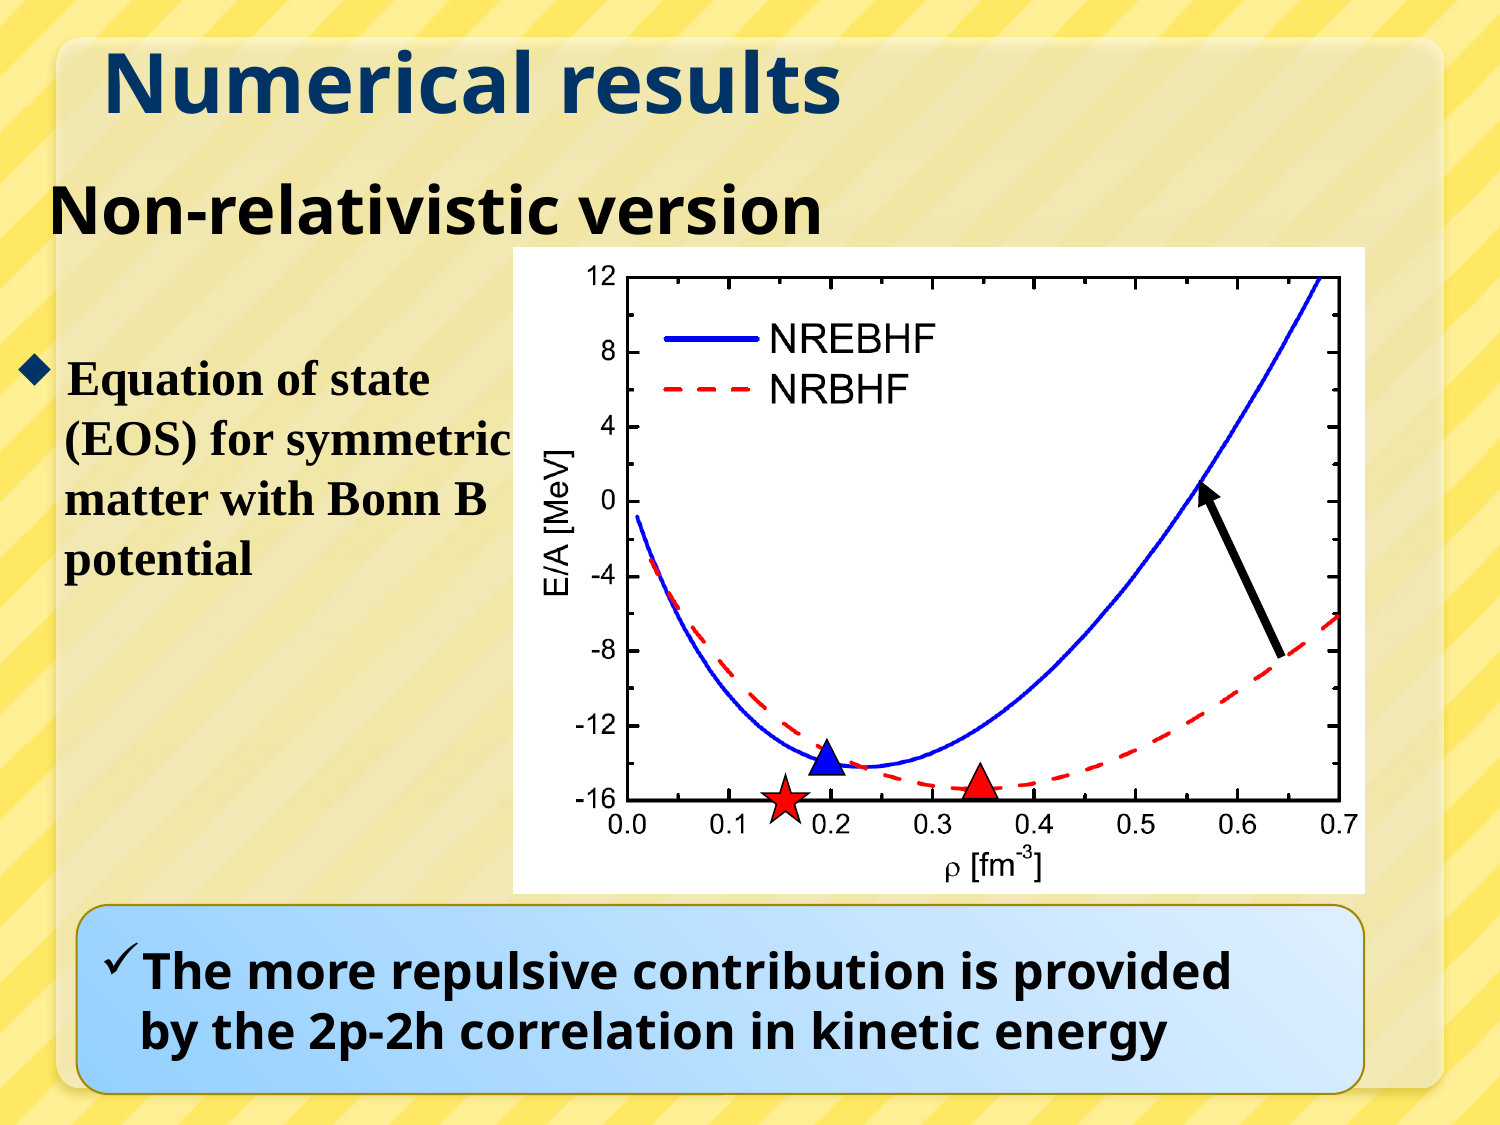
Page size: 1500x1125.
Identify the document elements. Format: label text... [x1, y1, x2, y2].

picture [513, 247, 1365, 894]
text_box Equation of state (EOS) for symmetric matter with Bonn B potential [0, 337, 507, 593]
text_box The more repulsive contribution is provided by the 2p-2h correlation in kinetic energy [75, 903, 1366, 1096]
text_box Non-relativistic version [32, 160, 840, 256]
title Numerical results [0, 42, 963, 138]
